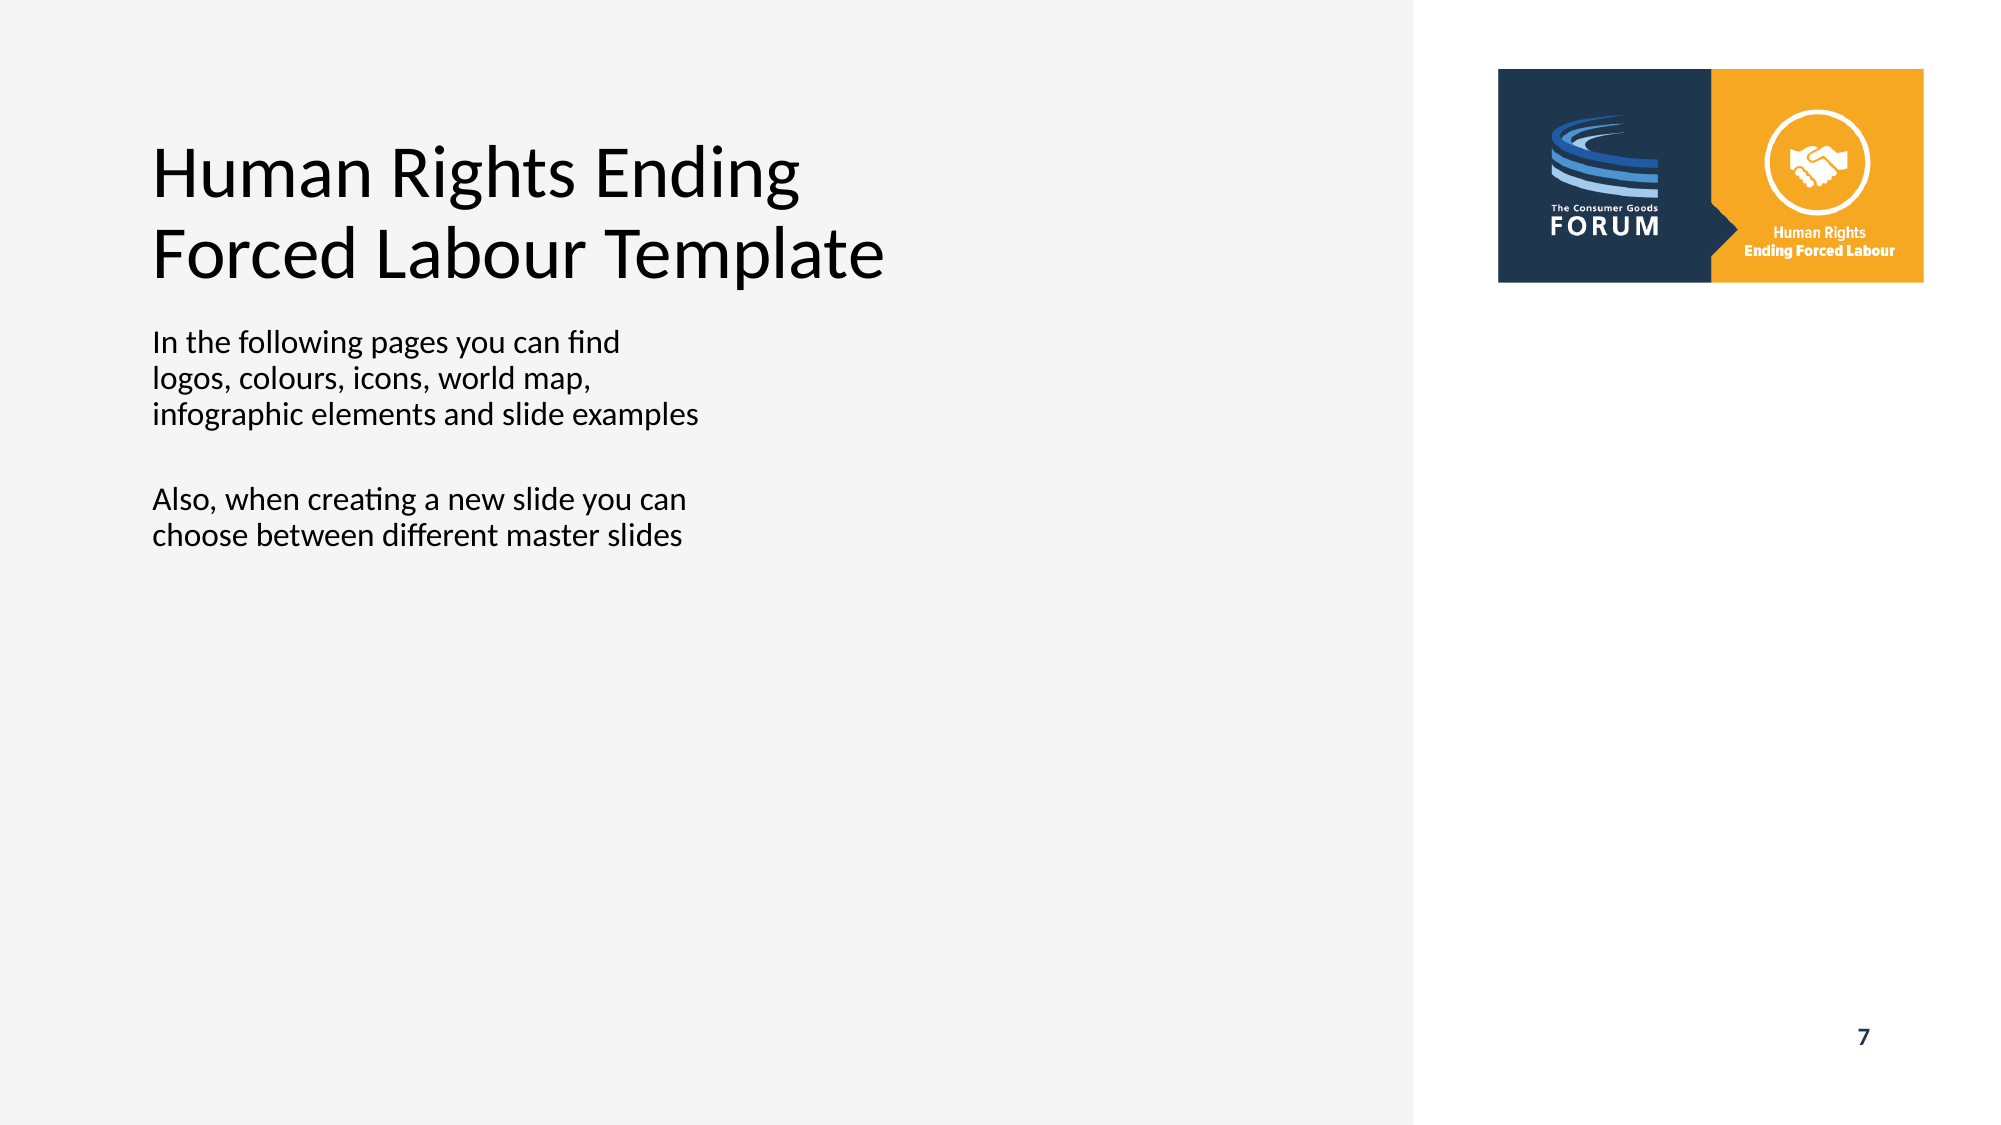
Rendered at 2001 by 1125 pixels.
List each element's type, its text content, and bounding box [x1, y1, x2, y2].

text_box [1551, 24, 1953, 319]
text_box Also, when creating a new slide you can choose between different master slides [137, 474, 785, 563]
text_box [0, 0, 1414, 1125]
text_box In the following pages you can find logos, colours, icons, world map, infographic elements and slide examples [137, 318, 723, 442]
picture [1498, 69, 1924, 283]
text_box Human Rights Ending Forced Labour Template [137, 125, 1037, 318]
